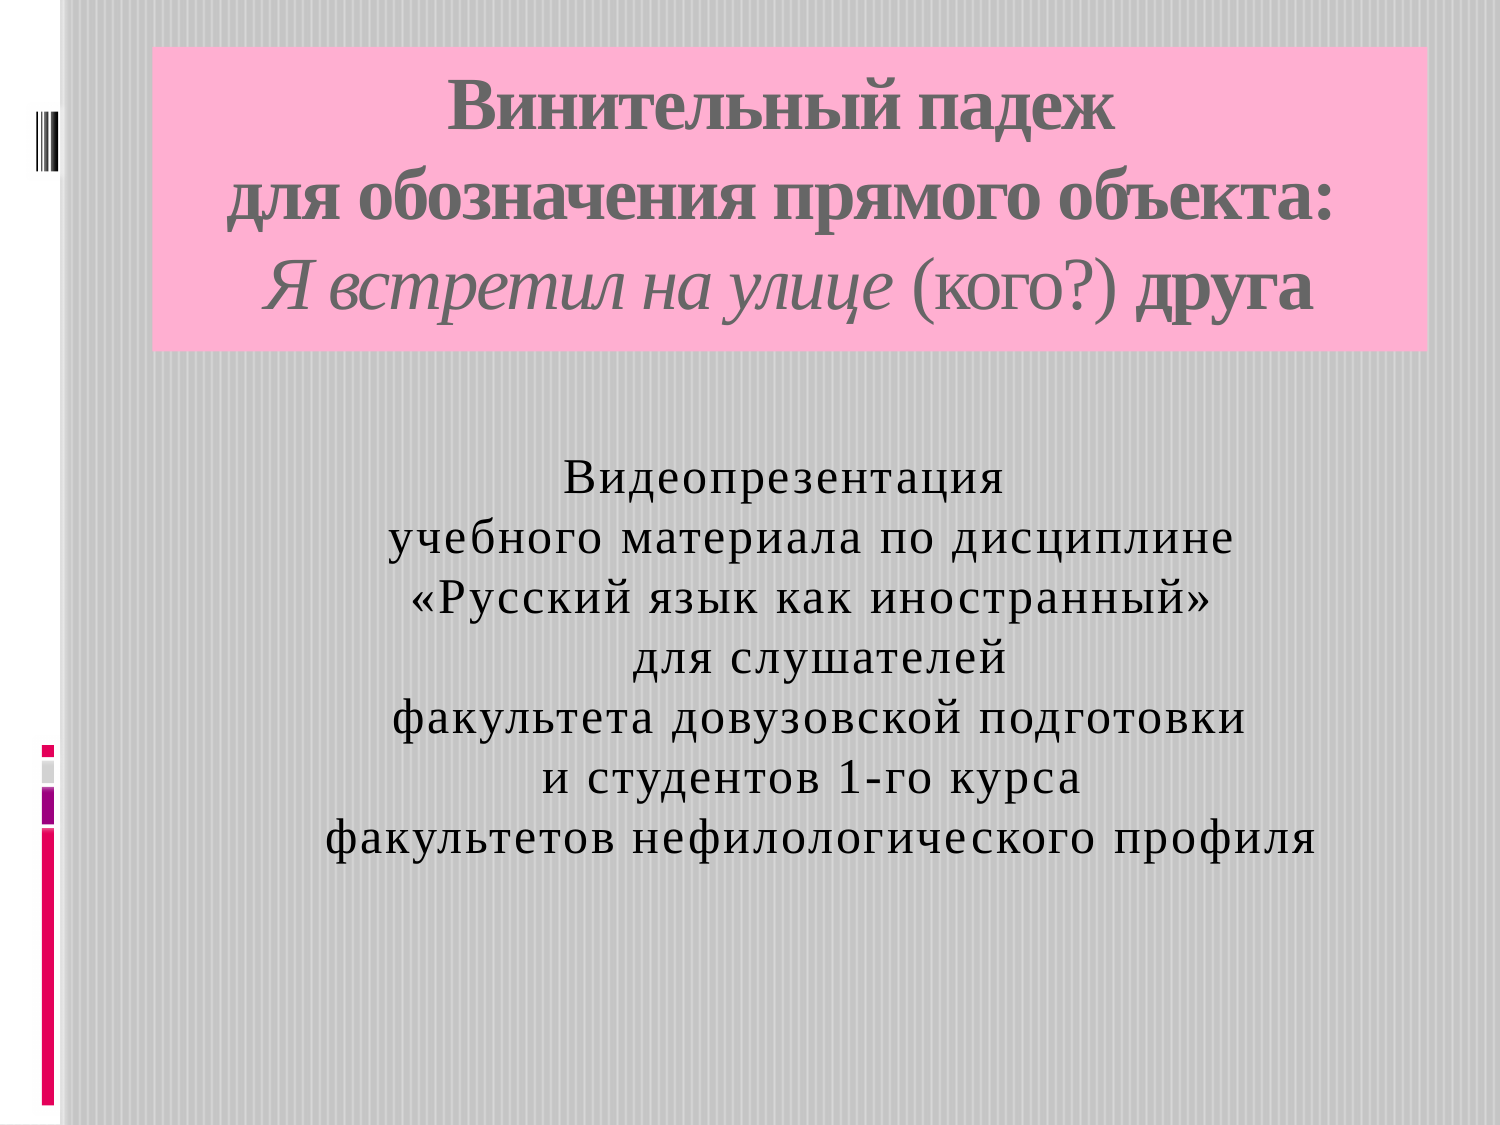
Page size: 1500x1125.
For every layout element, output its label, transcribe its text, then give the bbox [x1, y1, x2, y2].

title Винительный падеж для обозначения прямого объекта: Я встретил на улице (кого?) друга [152, 46, 1428, 352]
list Видеопрезентация учебного материала по дисциплине «Русский язык как иностранный» для слушателей факультета довузовской подготовки и студентов 1-го курса факультетов нефилологического профиля [150, 351, 1425, 1043]
